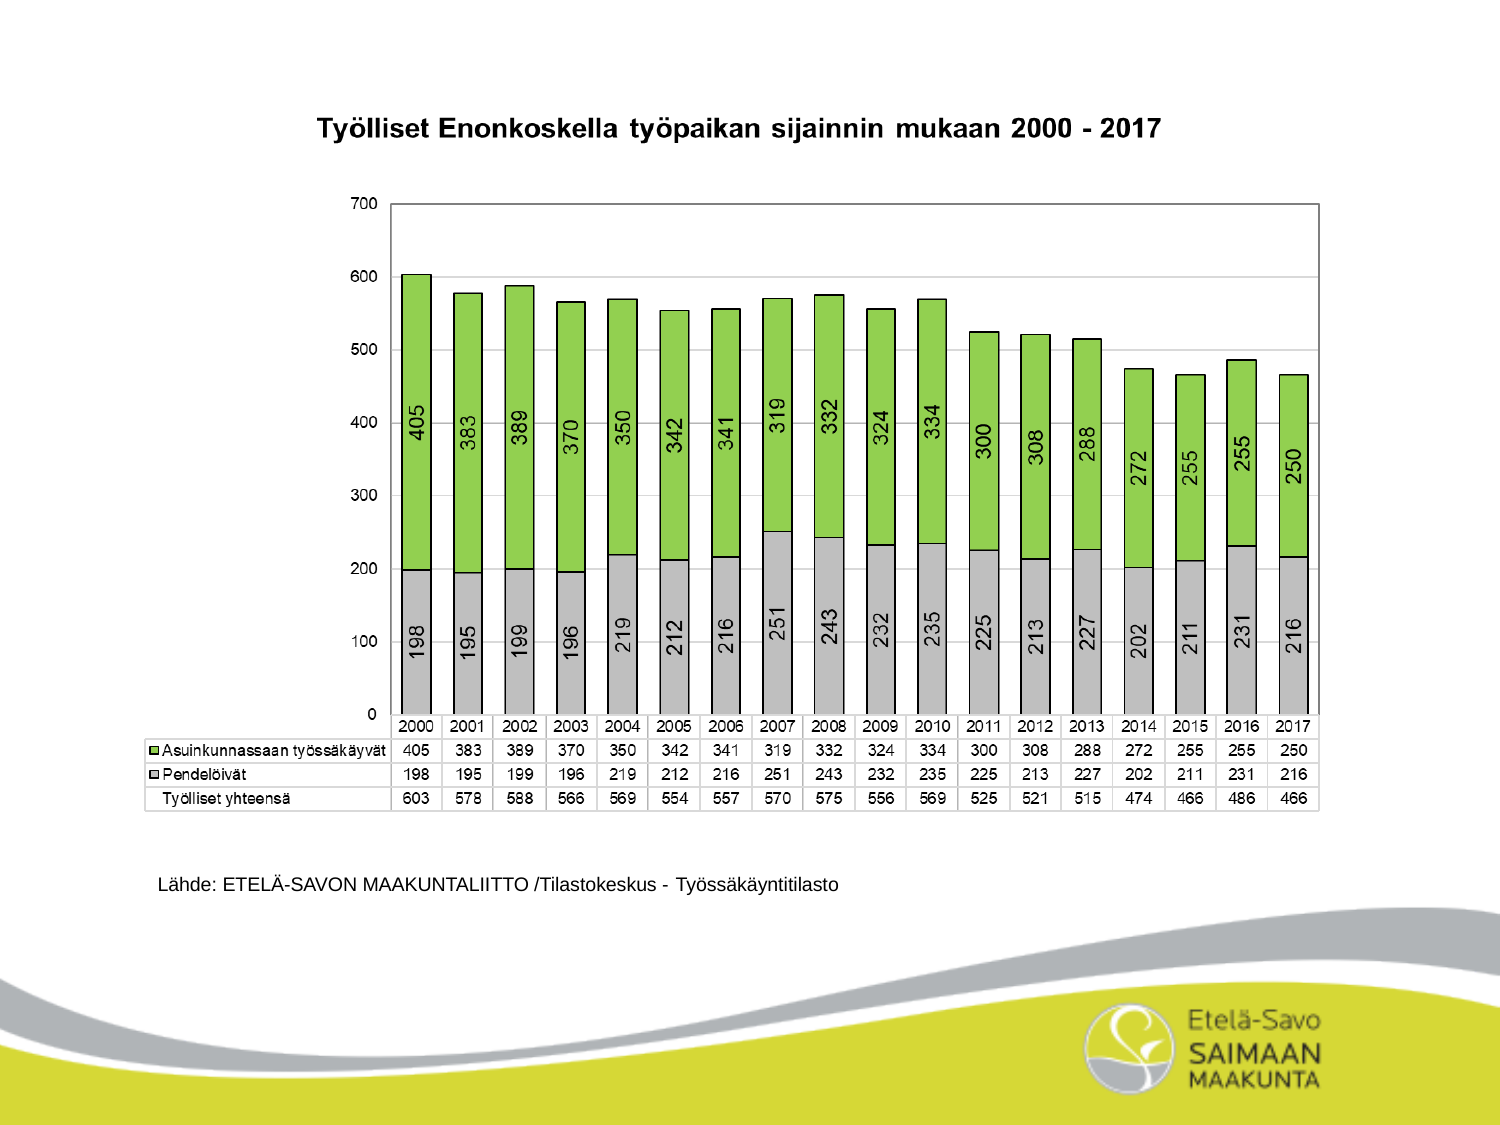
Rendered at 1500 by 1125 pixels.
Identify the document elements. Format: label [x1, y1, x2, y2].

text_box [123, 101, 1333, 896]
picture [0, 891, 1500, 1125]
